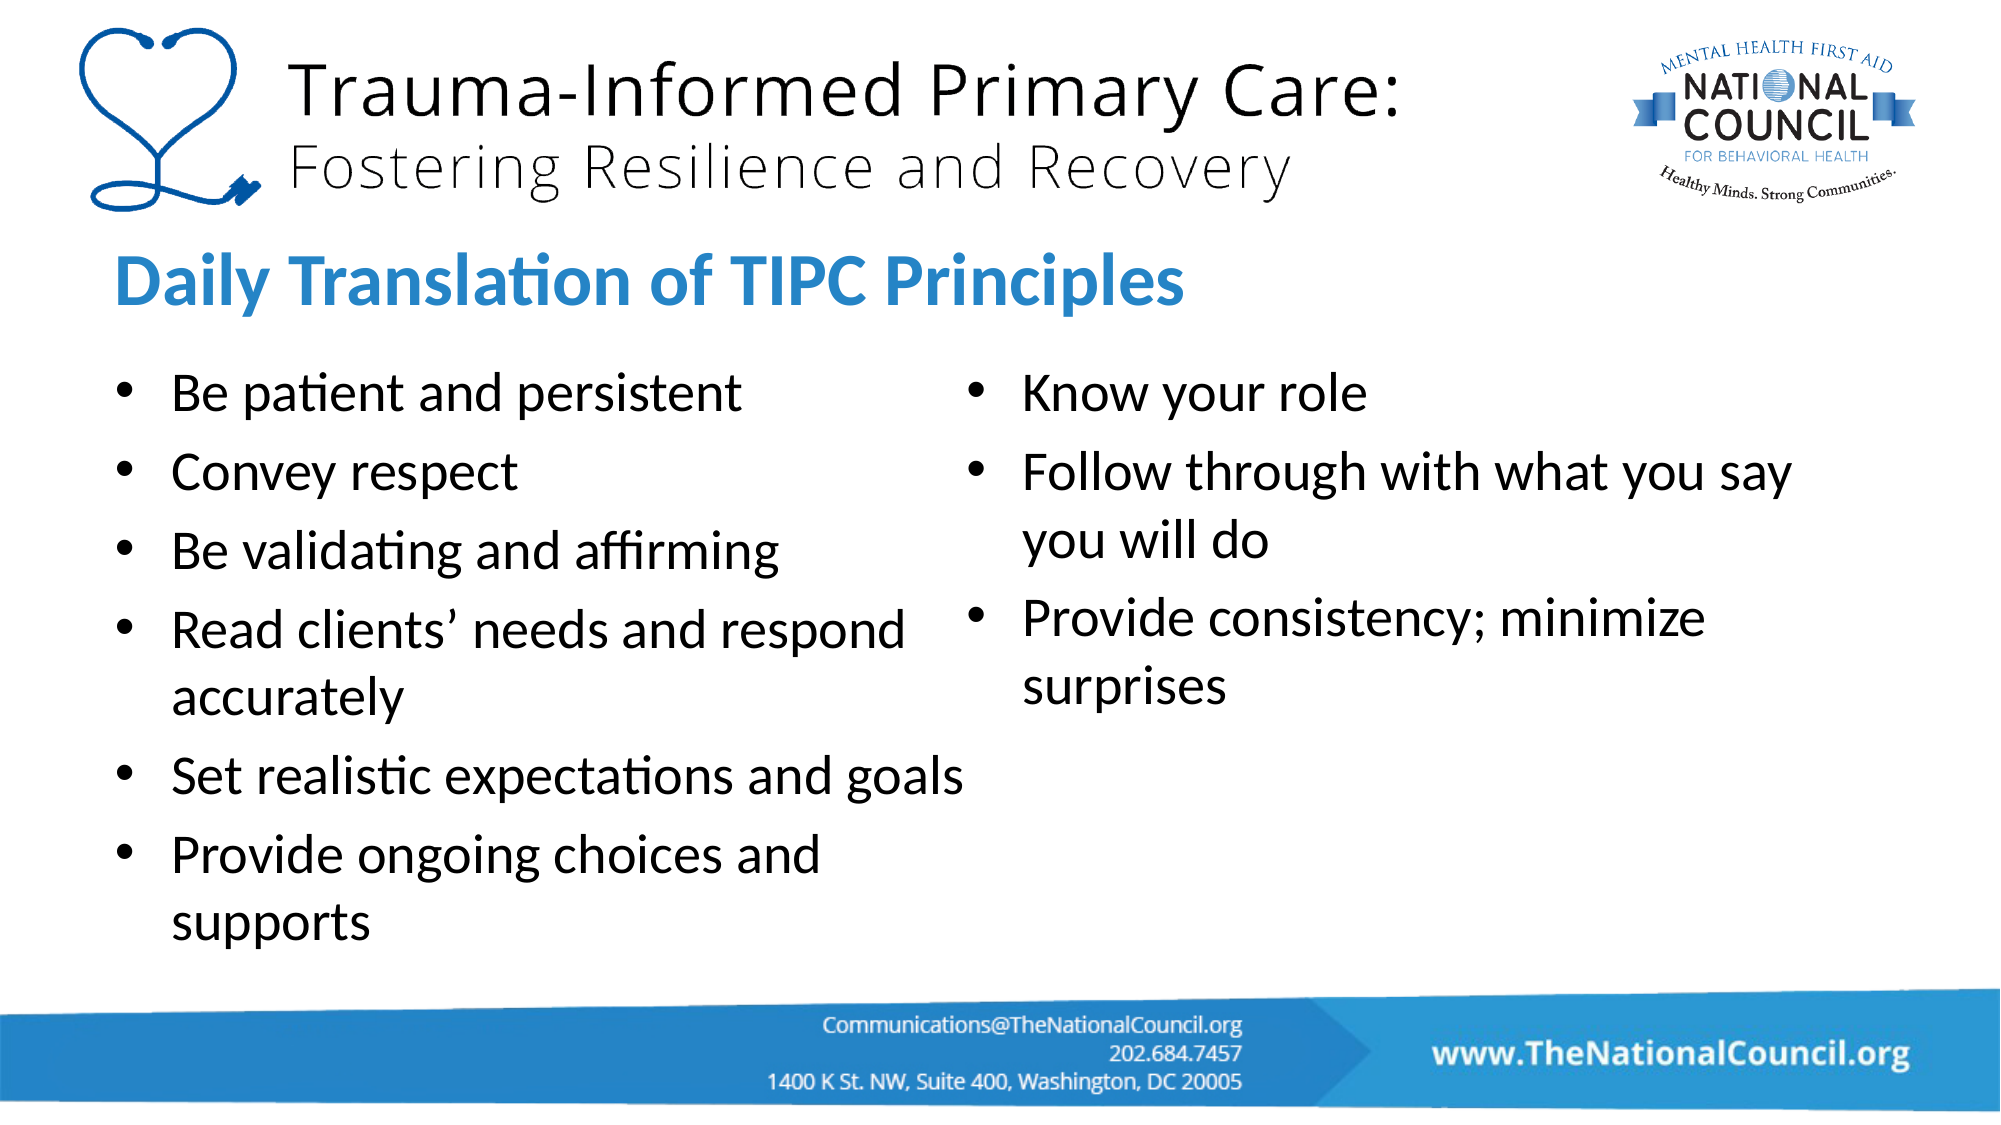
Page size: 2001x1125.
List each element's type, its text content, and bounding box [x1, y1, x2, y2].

picture [0, 975, 2000, 1125]
list Be patient and persistent Convey respect Be validating and affirming Read clients’ needs and respond accurately Set realistic expectations and goals Provide ongoing choices and supports Know your role Follow through with what you say you will do Provide consistency; minimize surprises [99, 348, 1833, 977]
title Daily Translation of TIPC Principles [99, 222, 1900, 330]
picture [0, 21, 1985, 221]
